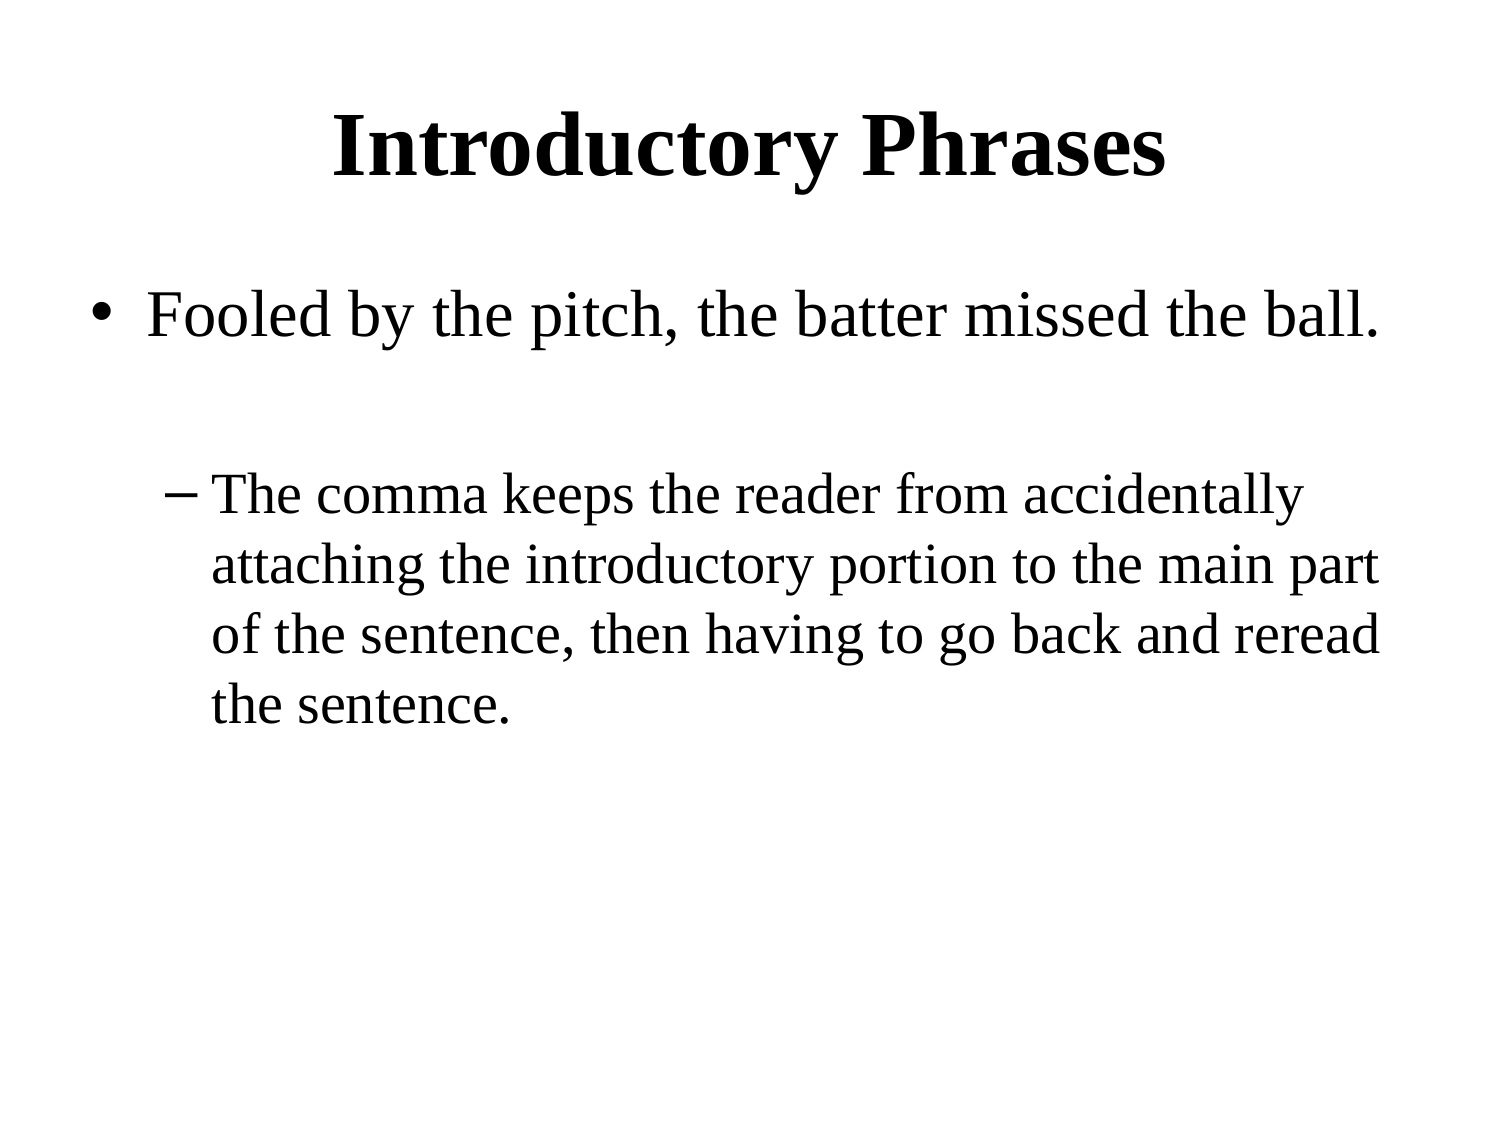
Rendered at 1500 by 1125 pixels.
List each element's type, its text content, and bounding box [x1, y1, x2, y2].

list Fooled by the pitch, the batter missed the ball. The comma keeps the reader from accidentally attaching the introductory portion to the main part of the sentence, then having to go back and reread the sentence. [75, 262, 1425, 1005]
title Introductory Phrases [75, 45, 1425, 233]
